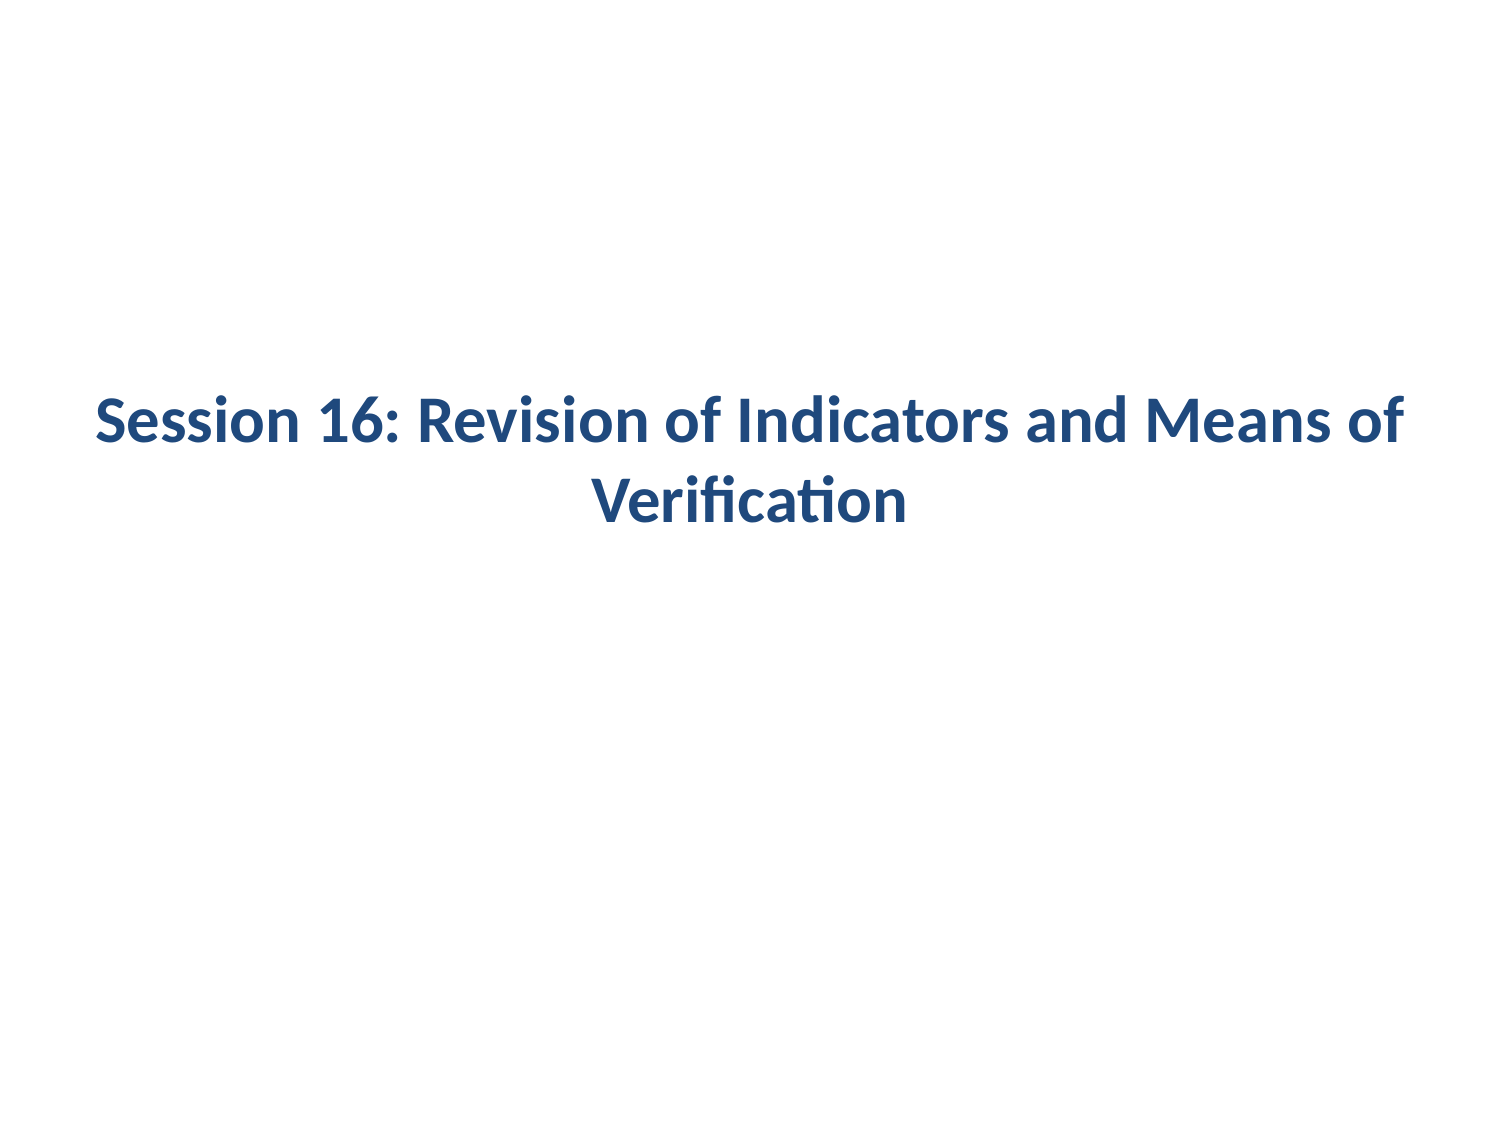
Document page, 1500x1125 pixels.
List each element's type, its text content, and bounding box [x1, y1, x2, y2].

title Session 16: Revision of Indicators and Means of Verification [62, 362, 1438, 550]
